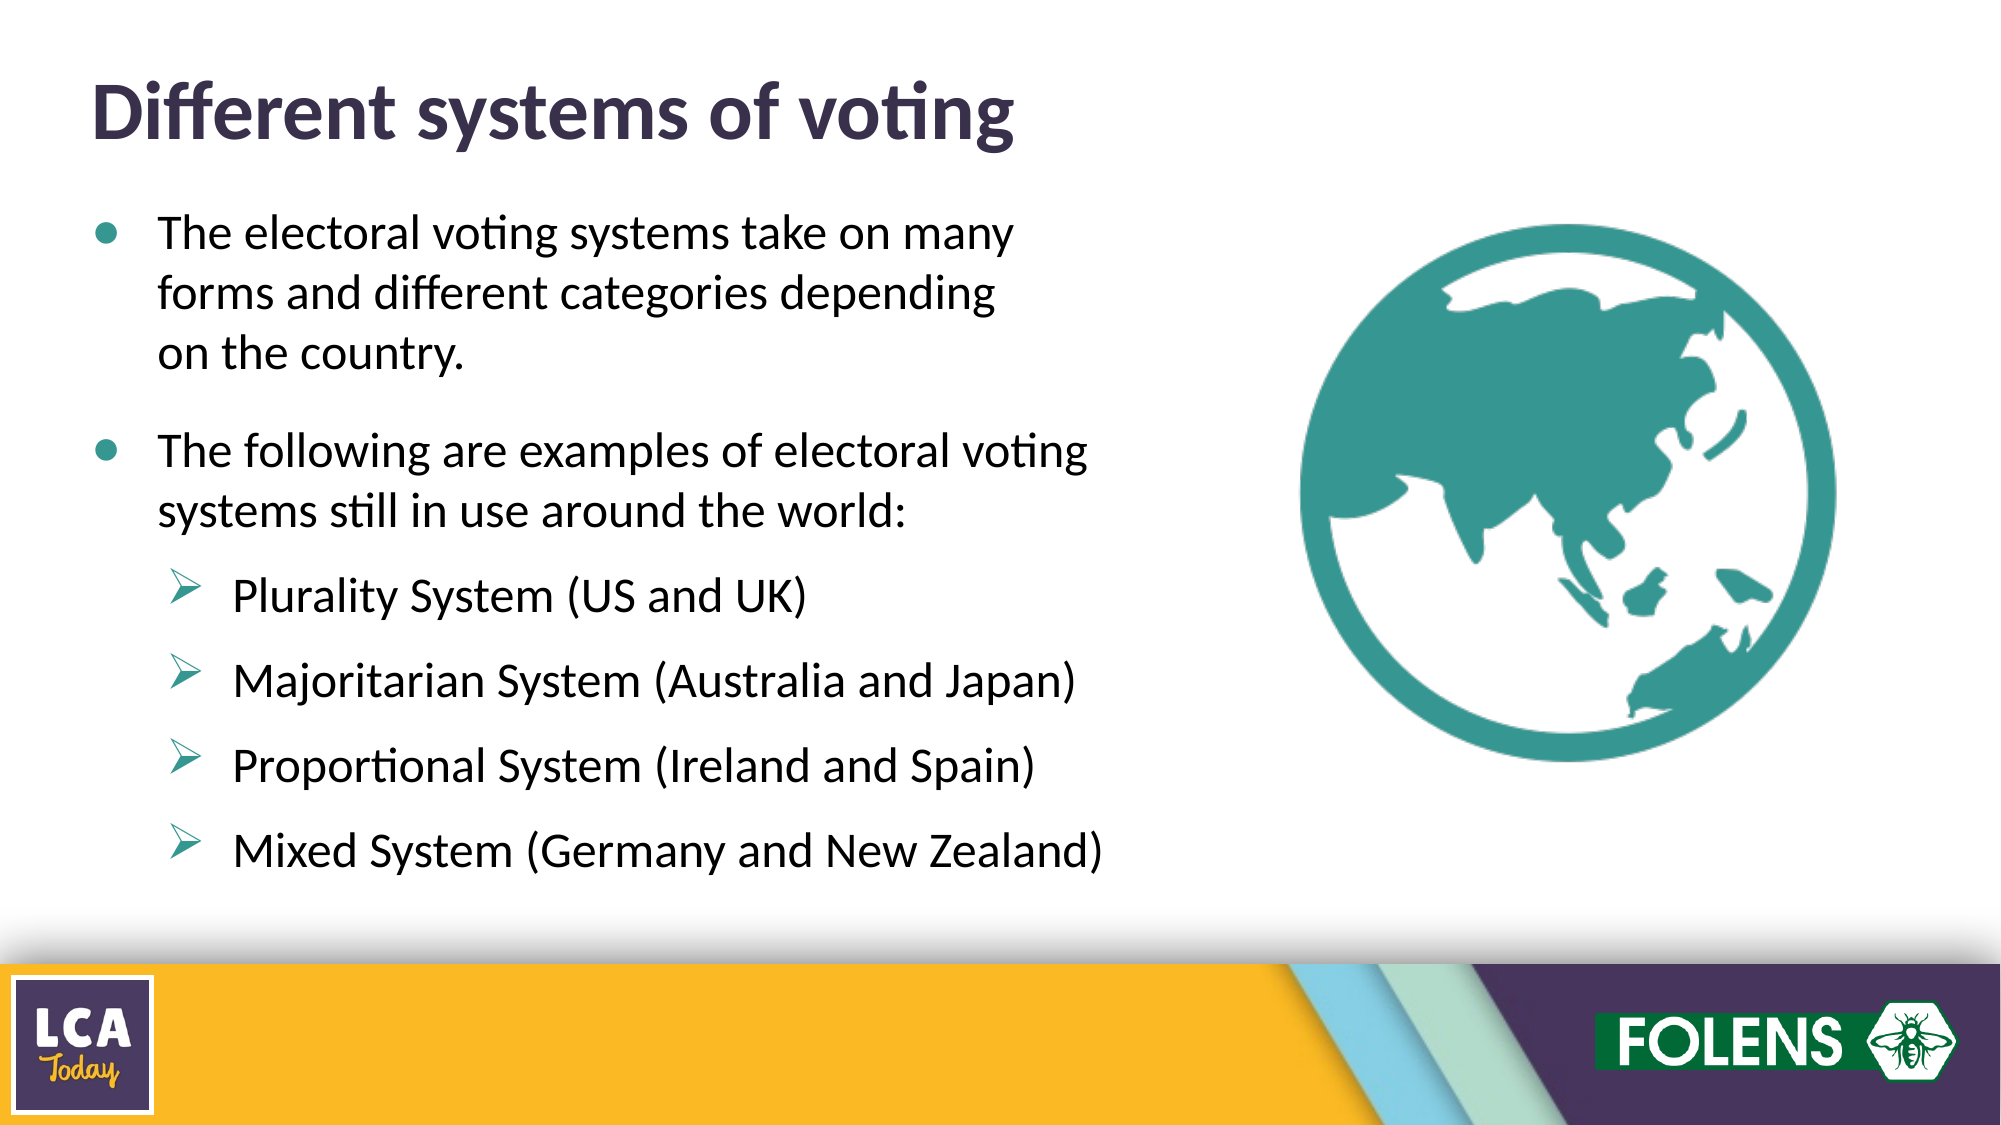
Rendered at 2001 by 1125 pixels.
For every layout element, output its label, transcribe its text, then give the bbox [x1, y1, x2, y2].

picture [0, 964, 2000, 1125]
text_box The electoral voting systems take on many forms and different categories depending on the country. The following are examples of electoral voting systems still in use around the world: Plurality System (US and UK) Majoritarian System (Australia and Japan) Proportional System (Ireland and Spain) Mixed System (Germany and New Zealand) [75, 192, 1152, 889]
text_box Different systems of voting [75, 59, 1801, 162]
picture [1232, 161, 1909, 840]
